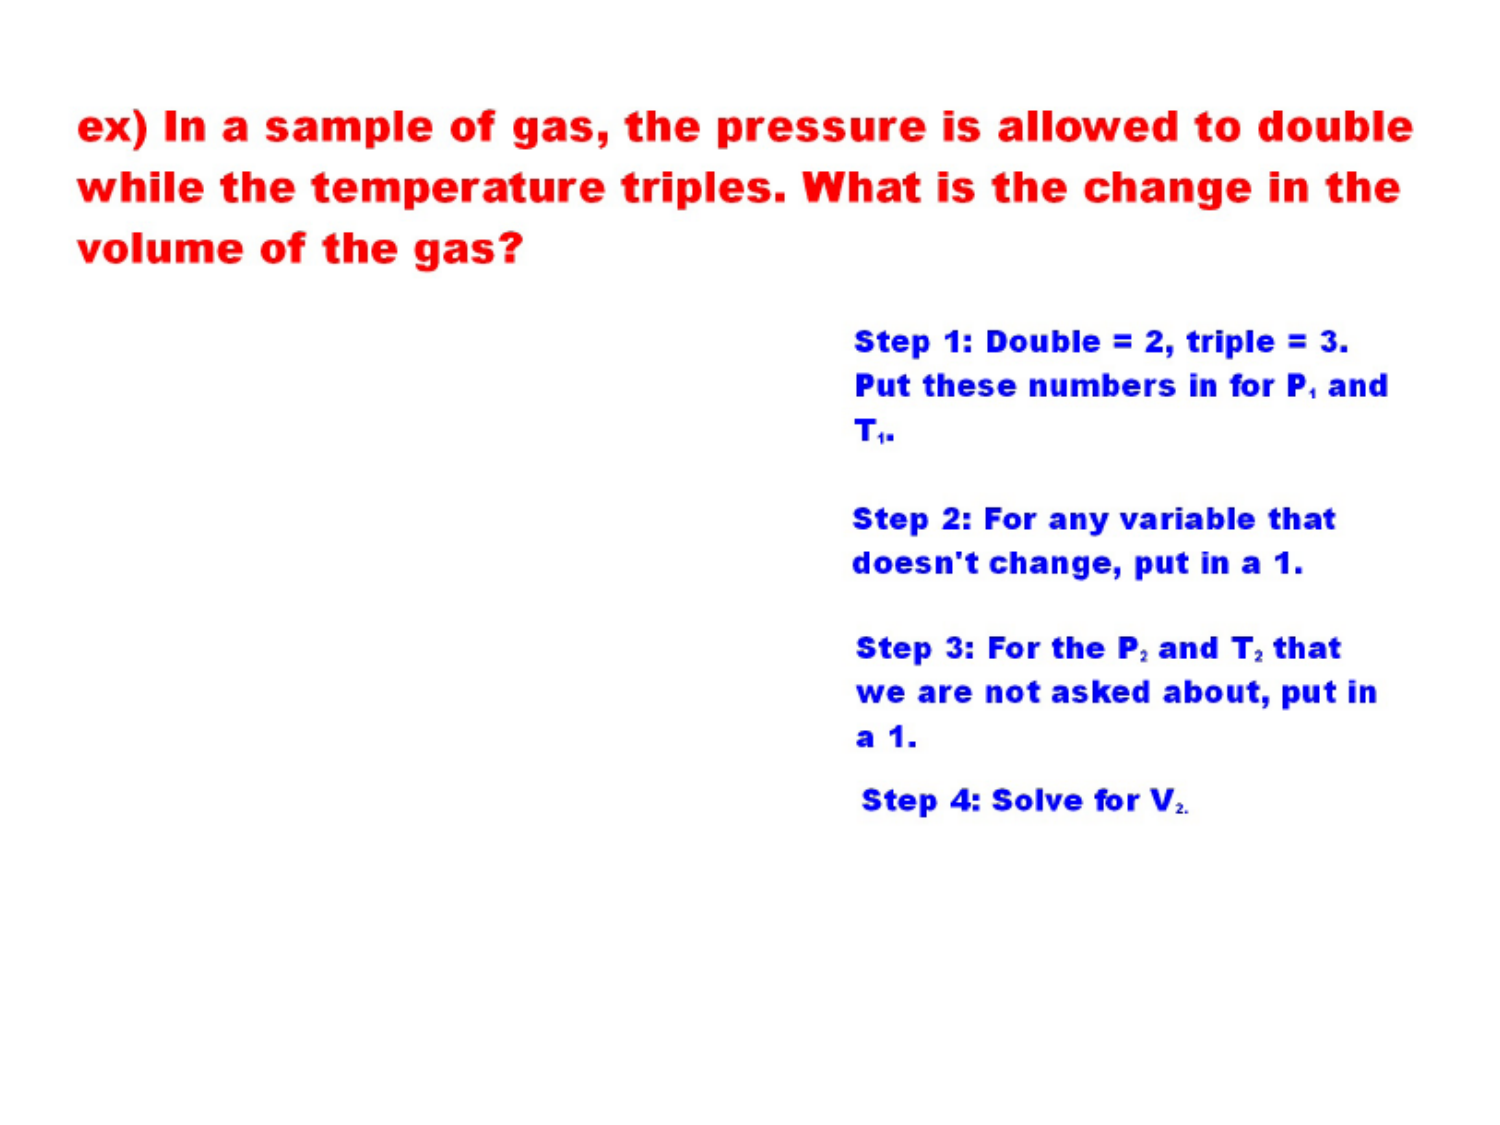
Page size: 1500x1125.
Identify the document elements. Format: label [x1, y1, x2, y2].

picture [62, 87, 1425, 838]
